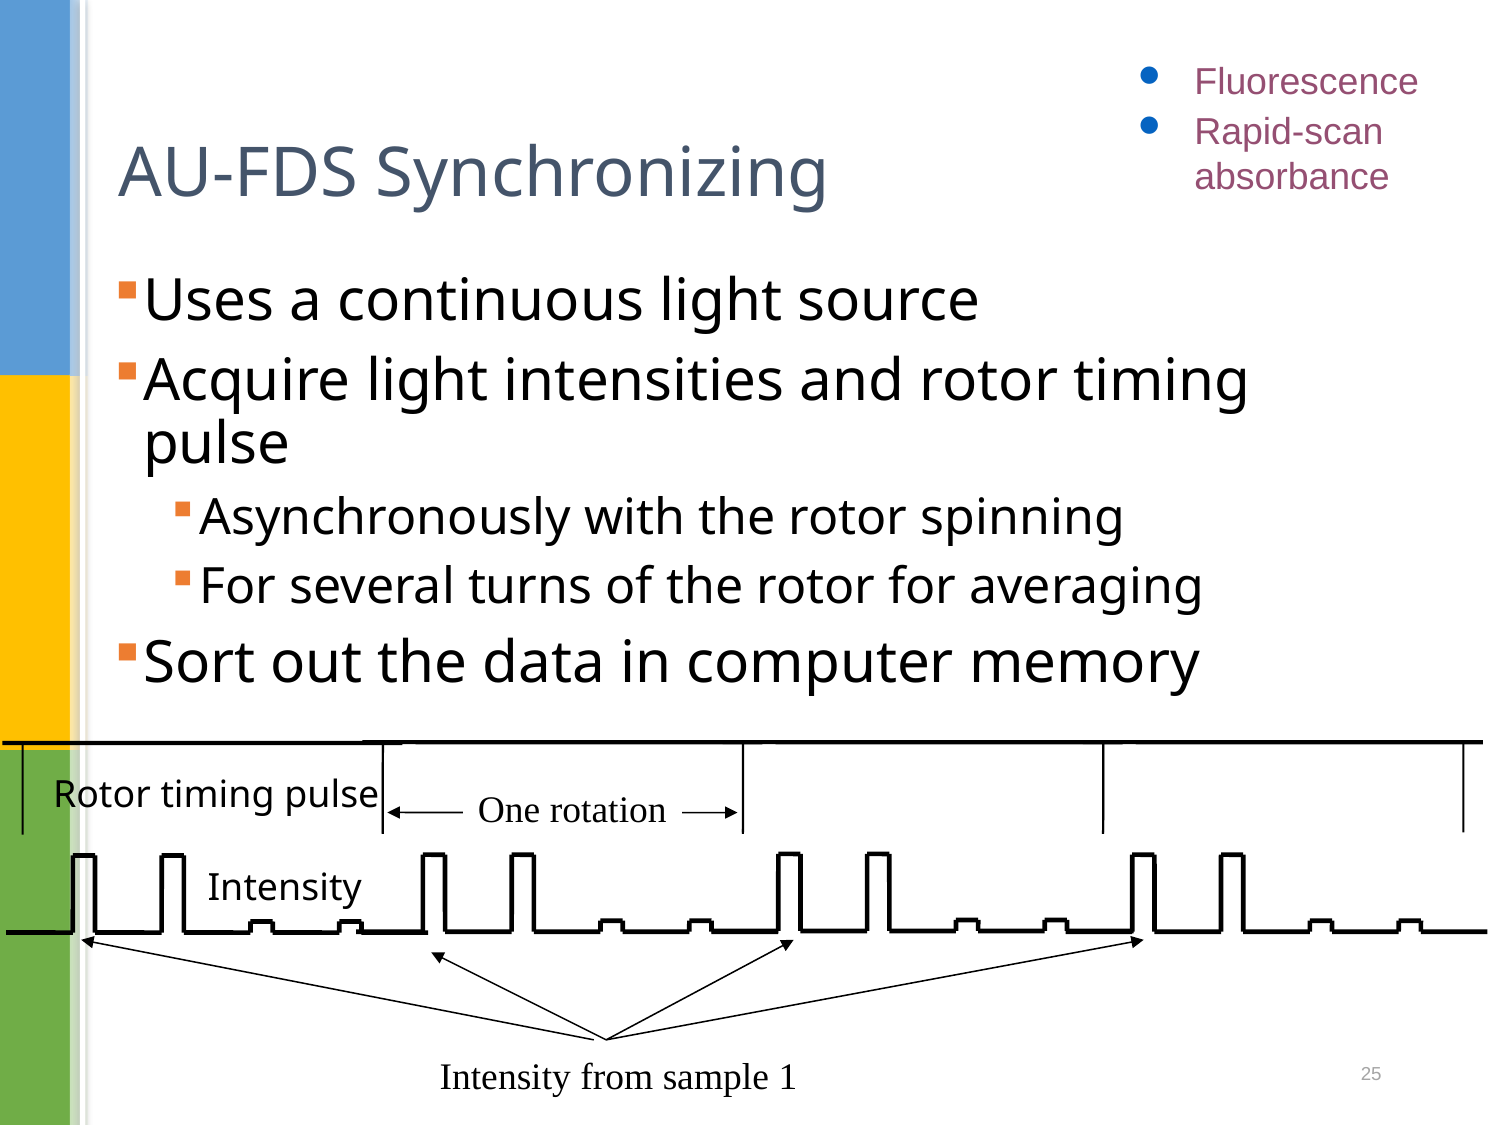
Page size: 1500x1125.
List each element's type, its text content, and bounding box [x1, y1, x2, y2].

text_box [5, 853, 1489, 933]
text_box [1, 741, 1484, 838]
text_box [80, 950, 1145, 1105]
text_box Fluorescence Rapid-scan absorbance [1123, 49, 1500, 188]
list Uses a continuous light source Acquire light intensities and rotor timing pulse Asynchronously with the rotor spinning For several turns of the rotor for averaging Sort out the data in computer memory [99, 262, 1400, 737]
slide_number 25 [1153, 1042, 1397, 1103]
title AU-FDS Synchronizing [103, 59, 1397, 278]
